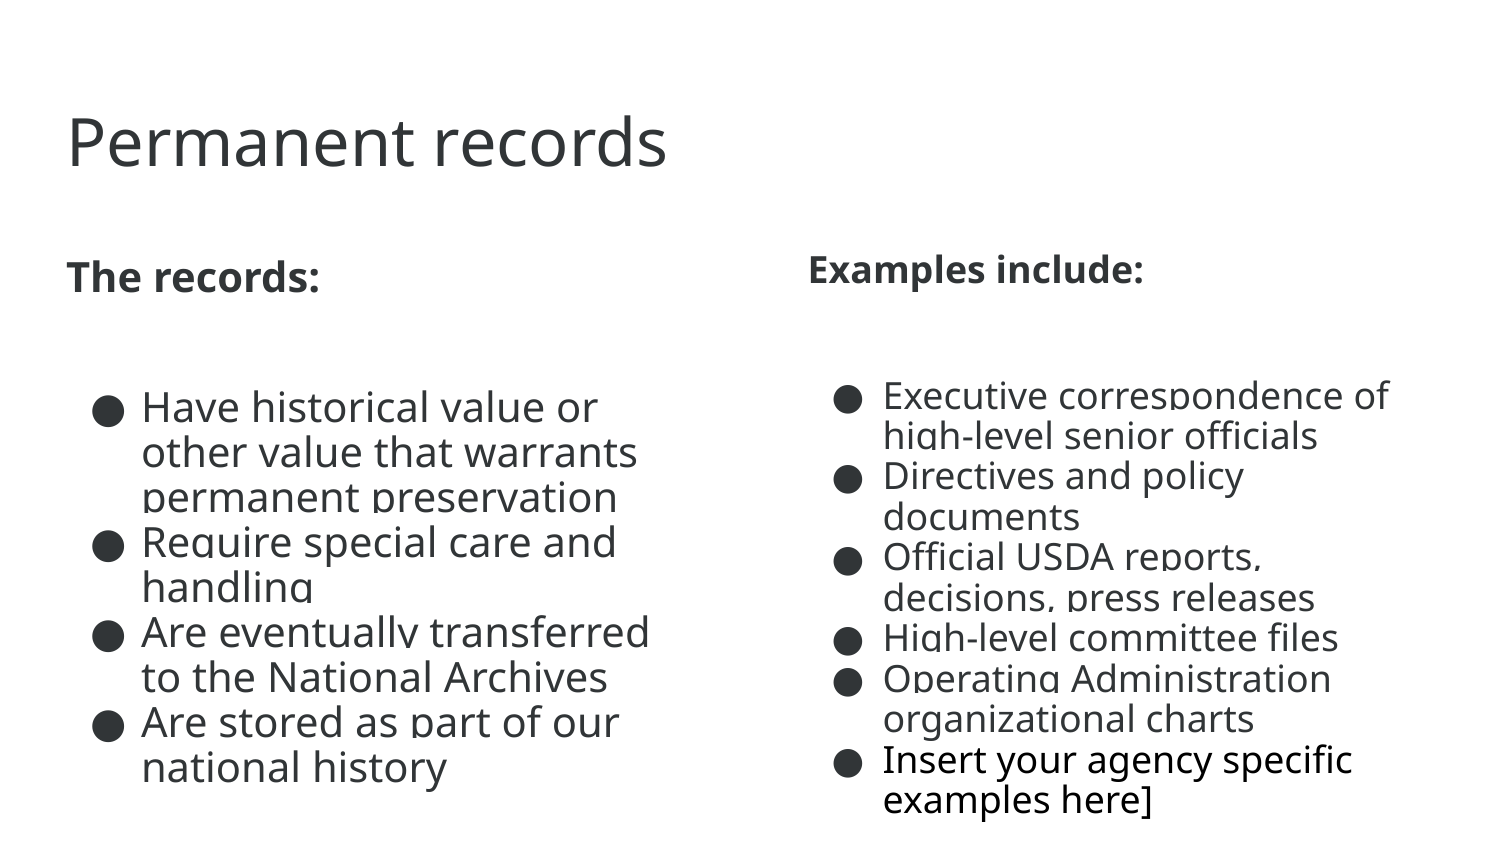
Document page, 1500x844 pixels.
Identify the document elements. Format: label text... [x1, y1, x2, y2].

title Permanent records [51, 72, 1449, 167]
list Examples include: Executive correspondence of high-level senior officials Directives and policy documents Official USDA reports, decisions, press releases High-level committee files Operating Administration organizational charts Insert your agency specific examples here] [792, 189, 1449, 833]
list The records: Have historical value or other value that warrants permanent preservation Require special care and handling Are eventually transferred to the National Archives Are stored as part of our national history [51, 189, 708, 808]
